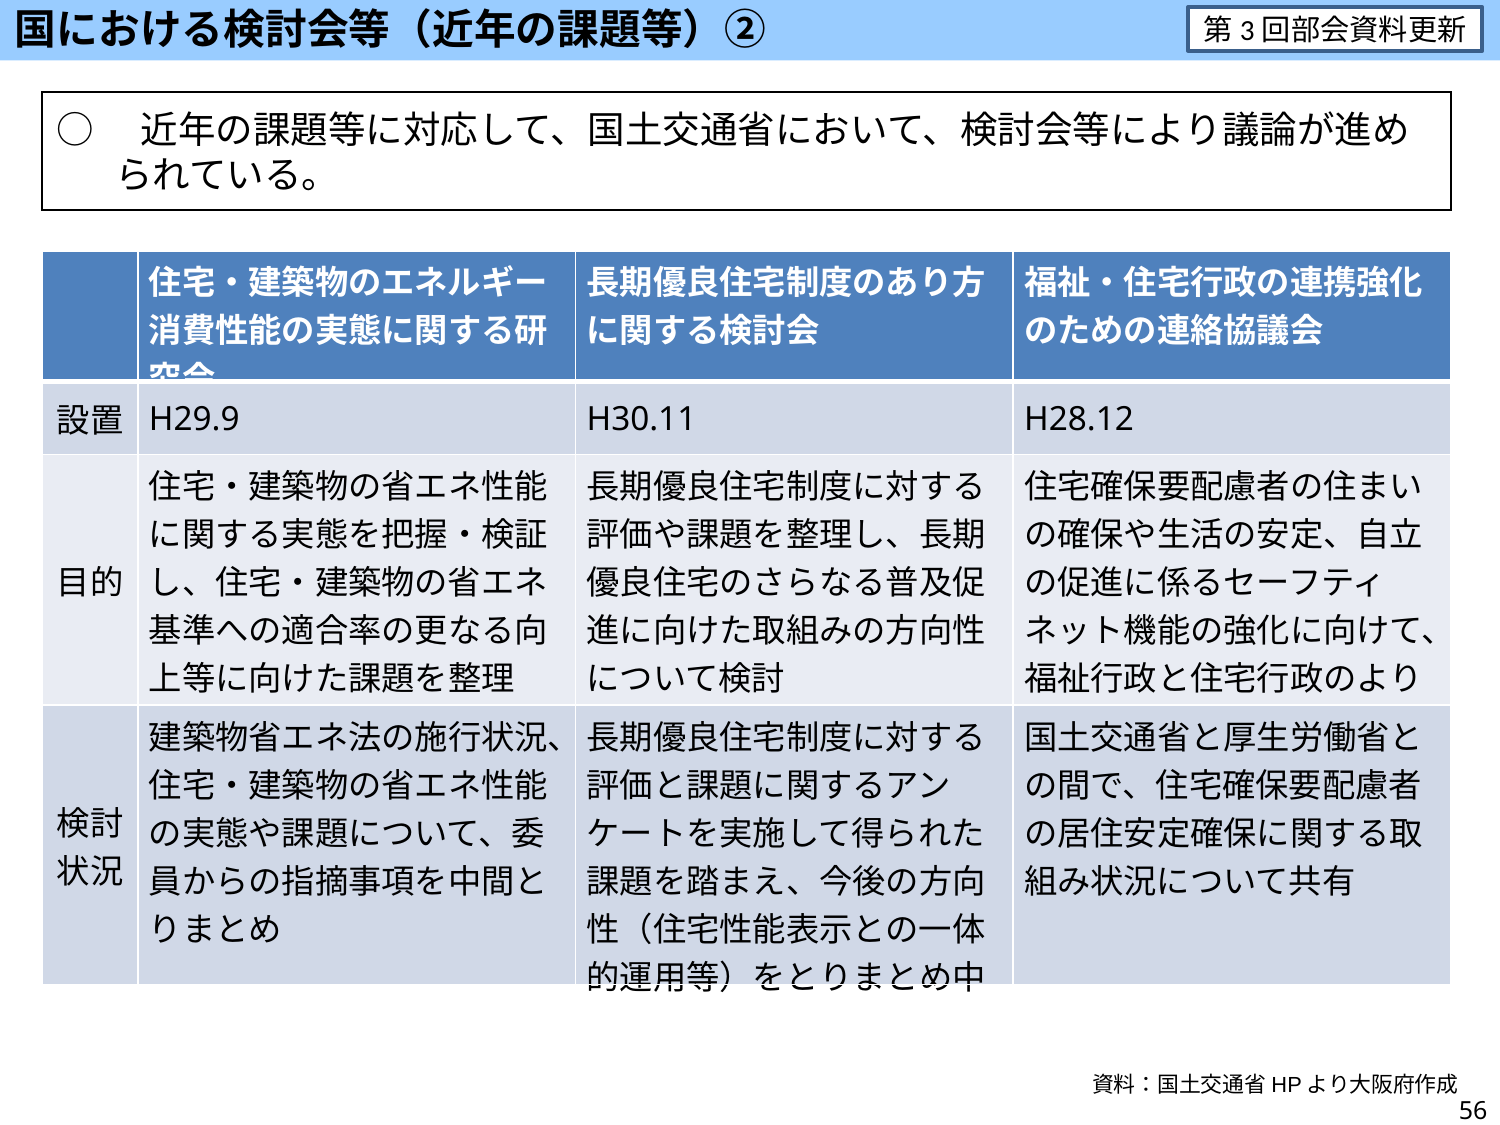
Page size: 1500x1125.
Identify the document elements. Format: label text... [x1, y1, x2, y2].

table_cell 検討状況 [43, 706, 137, 984]
table_cell 長期優良住宅制度に対する評価や課題を整理し、長期優良住宅のさらなる普及促進に向けた取組みの方向性について検討 [576, 455, 1012, 704]
table_cell 目的 [43, 455, 137, 704]
table_cell H29.9 [139, 384, 575, 454]
table_cell H30.11 [576, 384, 1012, 454]
table_cell 長期優良住宅制度に対する評価と課題に関するアンケートを実施して得られた課題を踏まえ、今後の方向性（住宅性能表示との一体的運用等）をとりまとめ中 [576, 706, 1012, 984]
table_header 住宅・建築物のエネルギー消費性能の実態に関する研究会 [139, 252, 575, 379]
table_cell H28.12 [1014, 384, 1450, 454]
text_box 56 [1446, 1094, 1500, 1125]
table_cell 国土交通省と厚生労働省との間で、住宅確保要配慮者の居住安定確保に関する取組み状況について共有 [1014, 706, 1450, 984]
table_header 長期優良住宅制度のあり方に関する検討会 [576, 252, 1012, 379]
table_cell 建築物省エネ法の施行状況、住宅・建築物の省エネ性能の実態や課題について、委員からの指摘事項を中間とりまとめ [139, 706, 575, 984]
text_box 資料：国土交通省HPより大阪府作成 [452, 1062, 1474, 1104]
table_header 福祉・住宅行政の連携強化のための連絡協議会 [1014, 252, 1450, 379]
table_cell 設置 [43, 384, 137, 454]
table_cell 住宅・建築物の省エネ性能に関する実態を把握・検証し、住宅・建築物の省エネ基準への適合率の更なる向上等に向けた課題を整理 [139, 455, 575, 704]
table_cell 住宅確保要配慮者の住まいの確保や生活の安定、自立の促進に係るセーフティネット機能の強化に向けて、福祉行政と住宅行政のより一層の緊密な連携を図る [1014, 455, 1450, 704]
text_box 国における検討会等（近年の課題等）② [0, 0, 1500, 61]
text_box 第3回部会資料更新 [1186, 5, 1484, 53]
table_header [43, 252, 137, 379]
text_box ○ 近年の課題等に対応して、国土交通省において、検討会等により議論が進められている。 [42, 92, 1451, 210]
